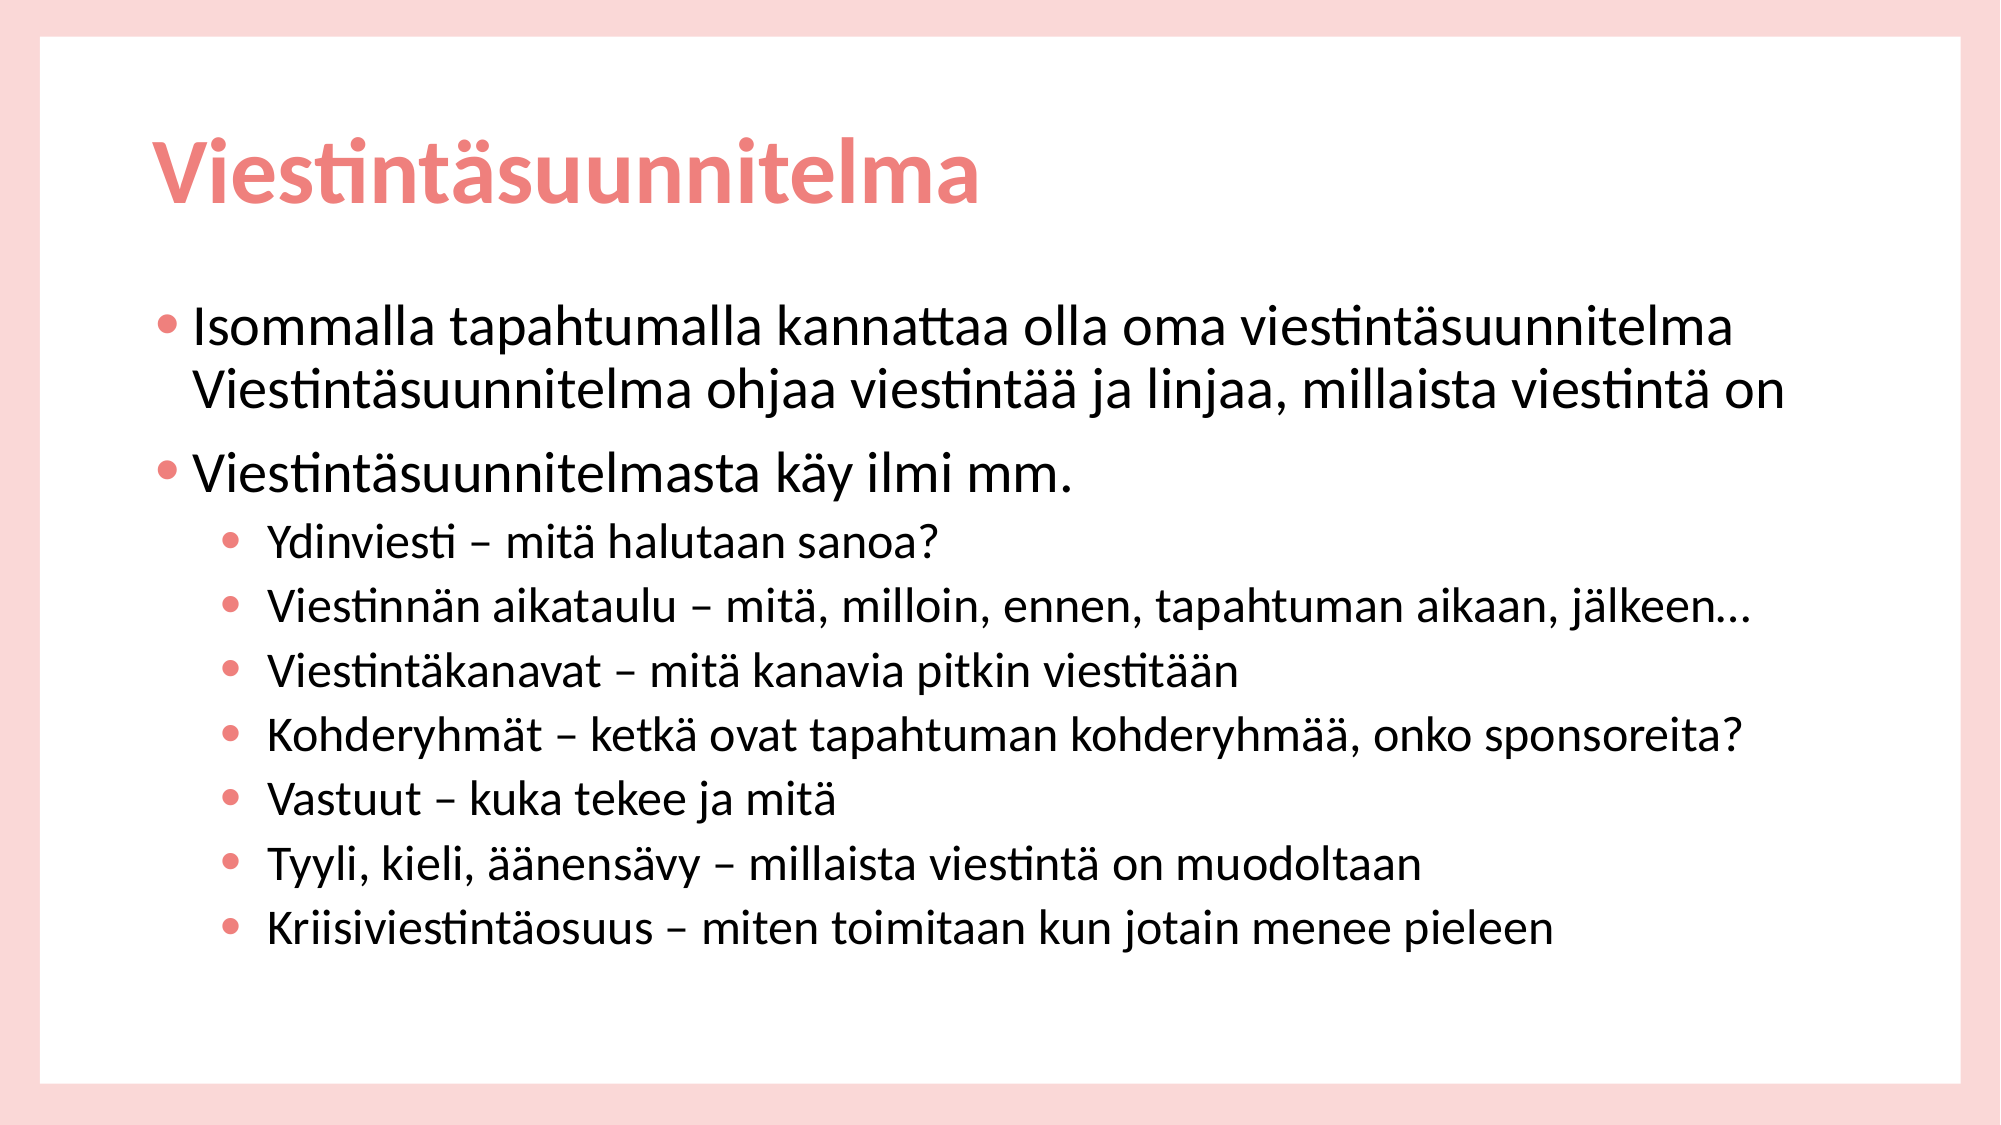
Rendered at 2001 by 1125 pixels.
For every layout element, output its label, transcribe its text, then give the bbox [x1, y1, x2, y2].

title Viestintäsuunnitelma [137, 94, 1863, 253]
list Isommalla tapahtumalla kannattaa olla oma viestintäsuunnitelma Viestintäsuunnitelma ohjaa viestintää ja linjaa, millaista viestintä on Viestintäsuunnitelmasta käy ilmi mm. Ydinviesti – mitä halutaan sanoa? Viestinnän aikataulu – mitä, milloin, ennen, tapahtuman aikaan, jälkeen… Viestintäkanavat – mitä kanavia pitkin viestitään Kohderyhmät – ketkä ovat tapahtuman kohderyhmää, onko sponsoreita? Vastuut – kuka tekee ja mitä Tyyli, kieli, äänensävy – millaista viestintä on muodoltaan Kriisiviestintäosuus – miten toimitaan kun jotain menee pieleen [139, 287, 1871, 1076]
